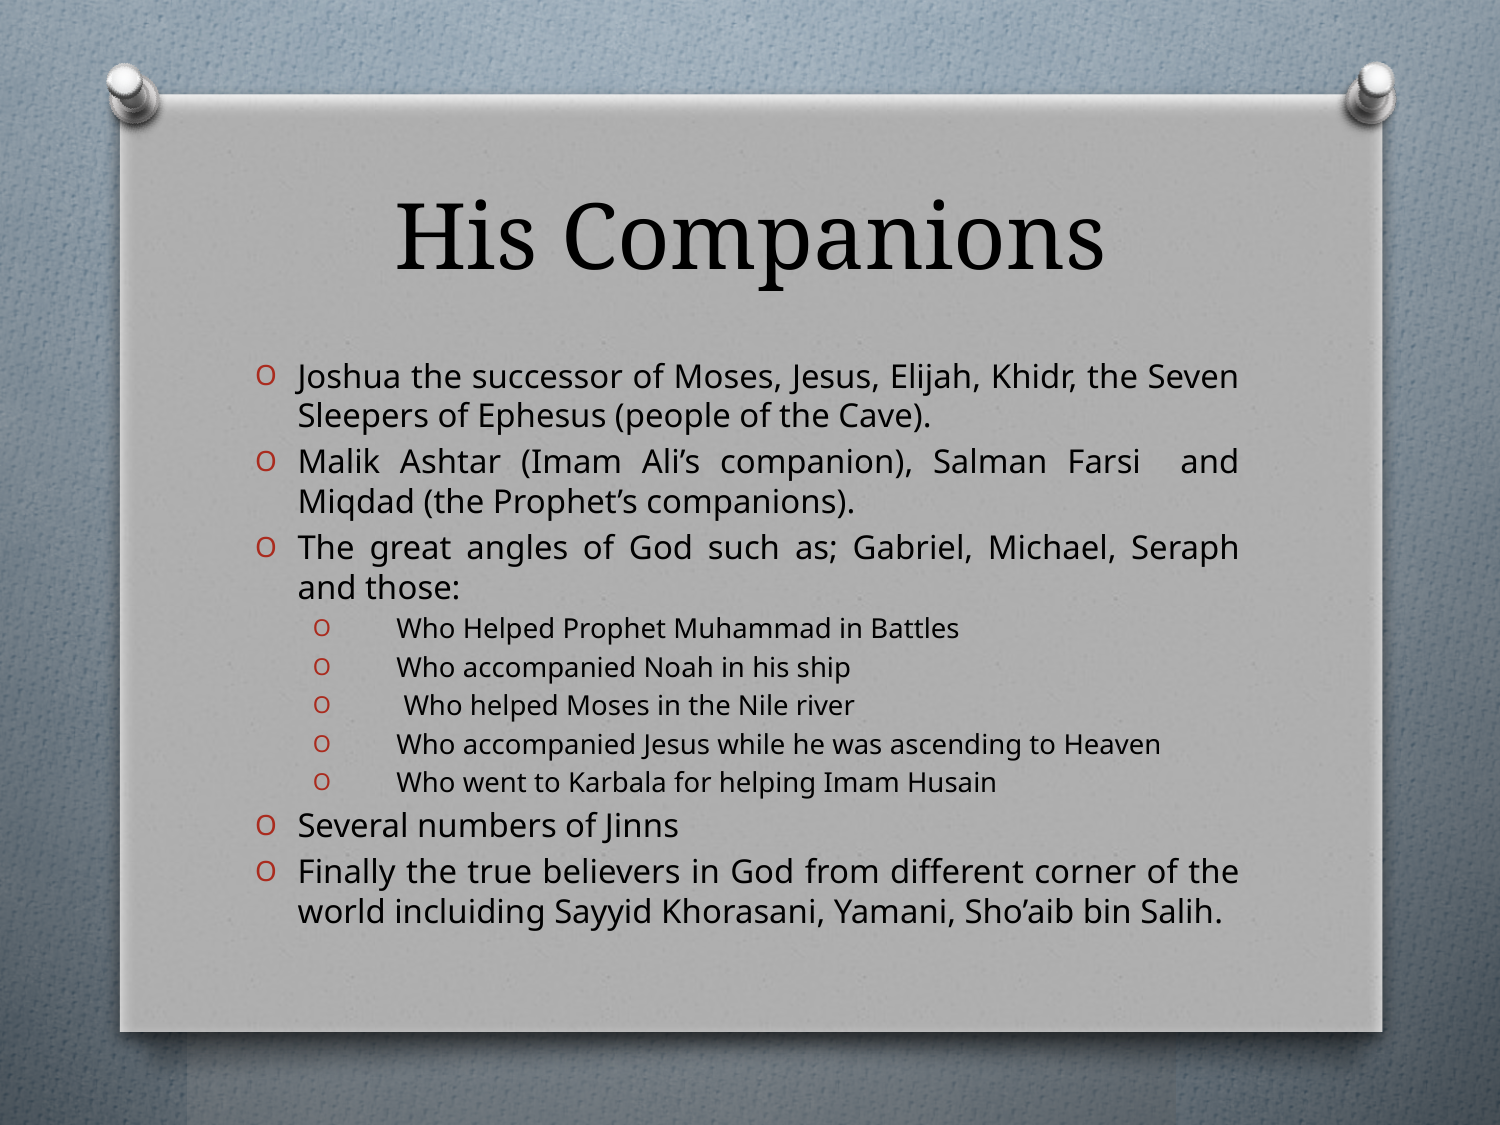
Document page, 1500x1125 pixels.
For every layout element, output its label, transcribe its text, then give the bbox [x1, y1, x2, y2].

title His Companions [179, 134, 1323, 332]
list Joshua the successor of Moses, Jesus, Elijah, Khidr, the Seven Sleepers of Ephesus (people of the Cave). Malik Ashtar (Imam Ali’s companion), Salman Farsi and Miqdad (the Prophet’s companions). The great angles of God such as; Gabriel, Michael, Seraph and those: Who Helped Prophet Muhammad in Battles Who accompanied Noah in his ship Who helped Moses in the Nile river Who accompanied Jesus while he was ascending to Heaven Who went to Karbala for helping Imam Husain Several numbers of Jinns Finally the true believers in God from different corner of the world incluiding Sayyid Khorasani, Yamani, Sho’aib bin Salih. [240, 347, 1257, 939]
picture [1317, 35, 1439, 156]
picture [75, 29, 198, 153]
